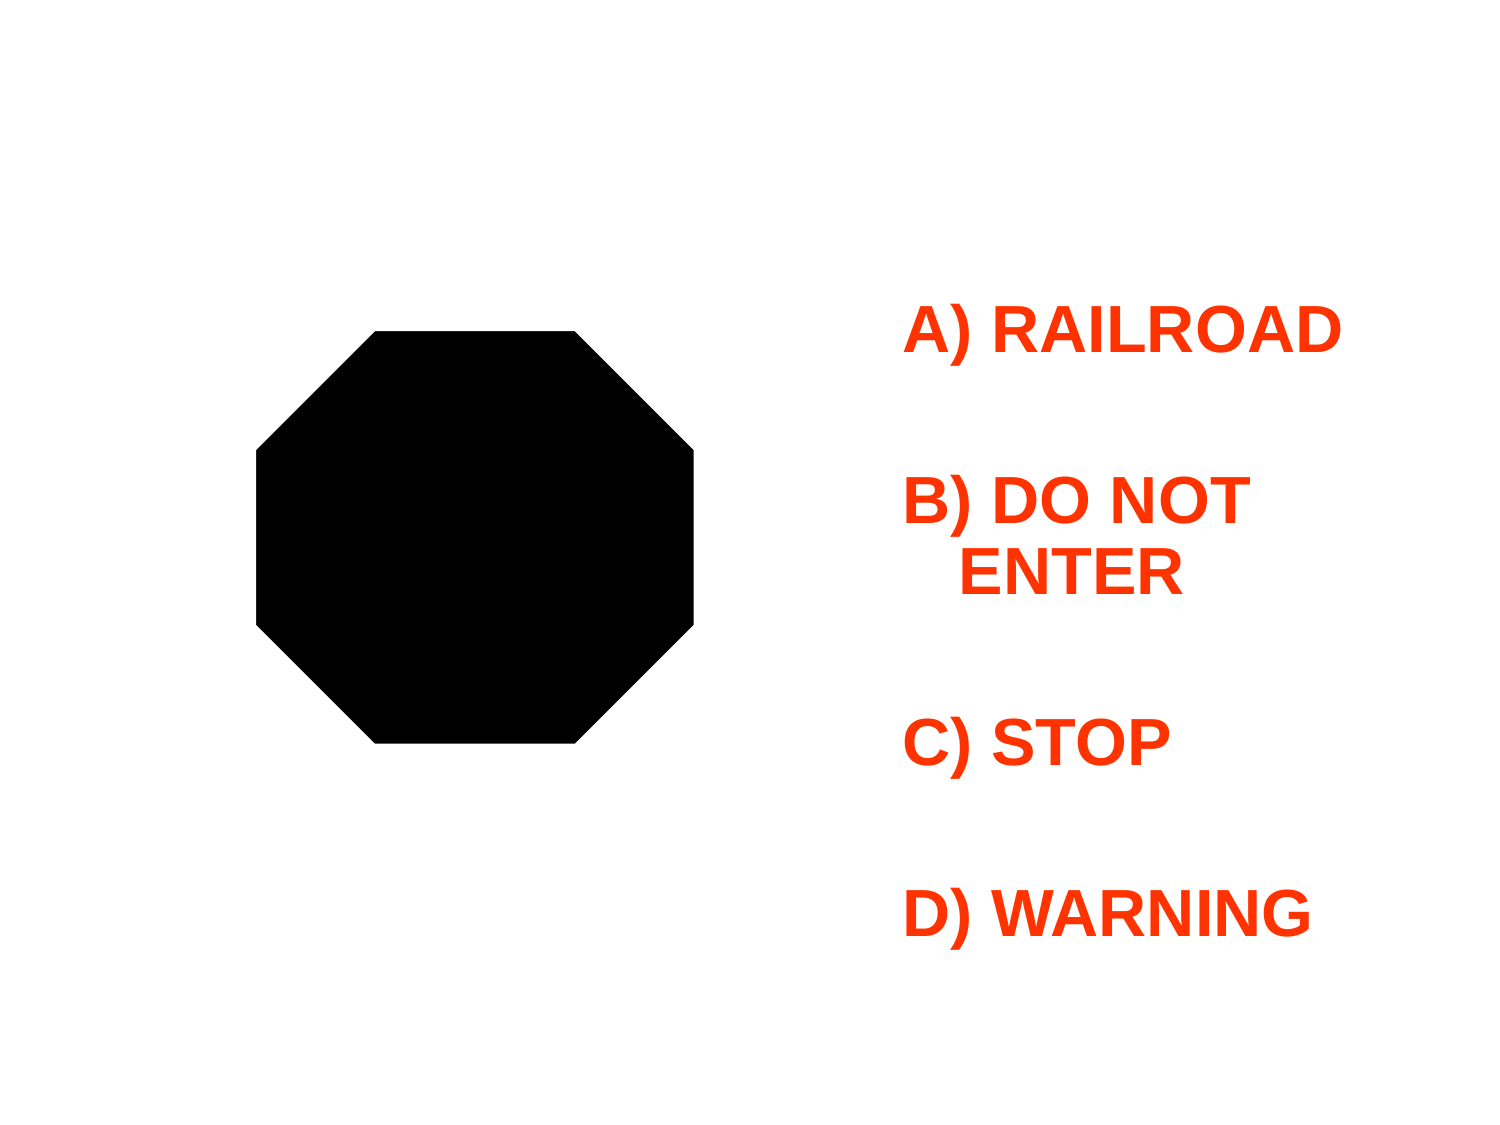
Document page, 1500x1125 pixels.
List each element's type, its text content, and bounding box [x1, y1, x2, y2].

list A) RAILROAD B) DO NOT ENTER C) STOP D) WARNING [887, 287, 1500, 1000]
text_box [249, 324, 700, 751]
